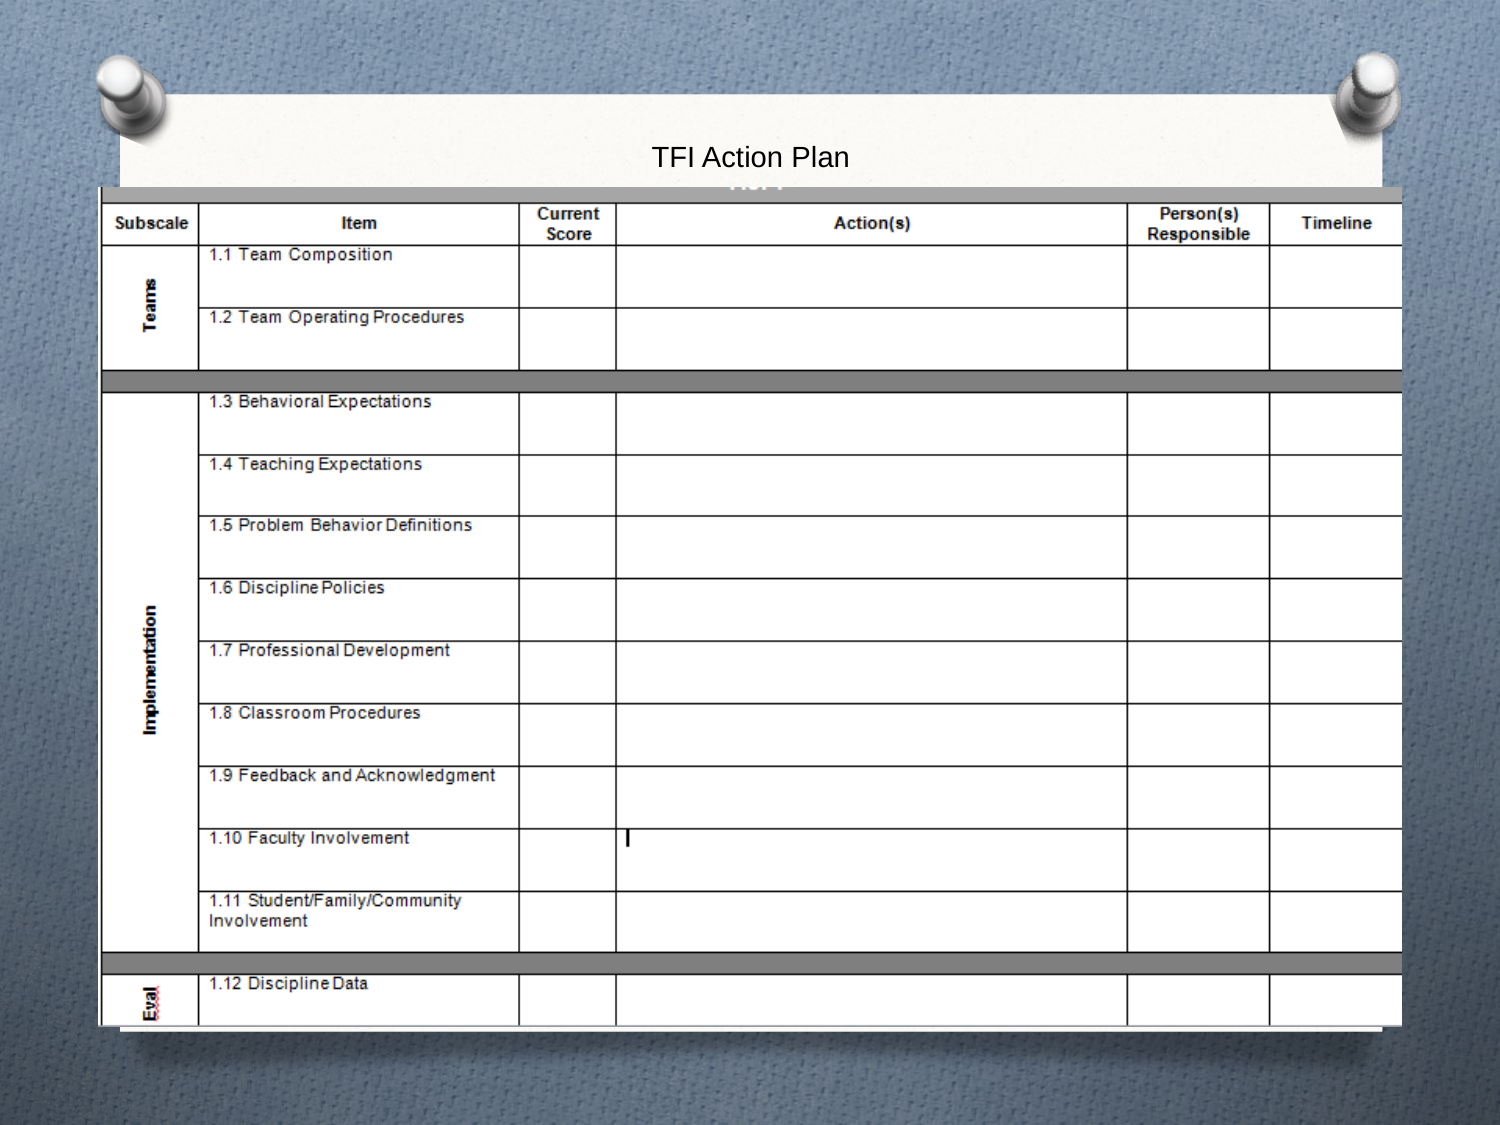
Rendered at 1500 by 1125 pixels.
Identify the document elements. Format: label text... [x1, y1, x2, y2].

picture [0, 0, 1500, 1125]
title TFI Action Plan [179, 112, 1323, 185]
